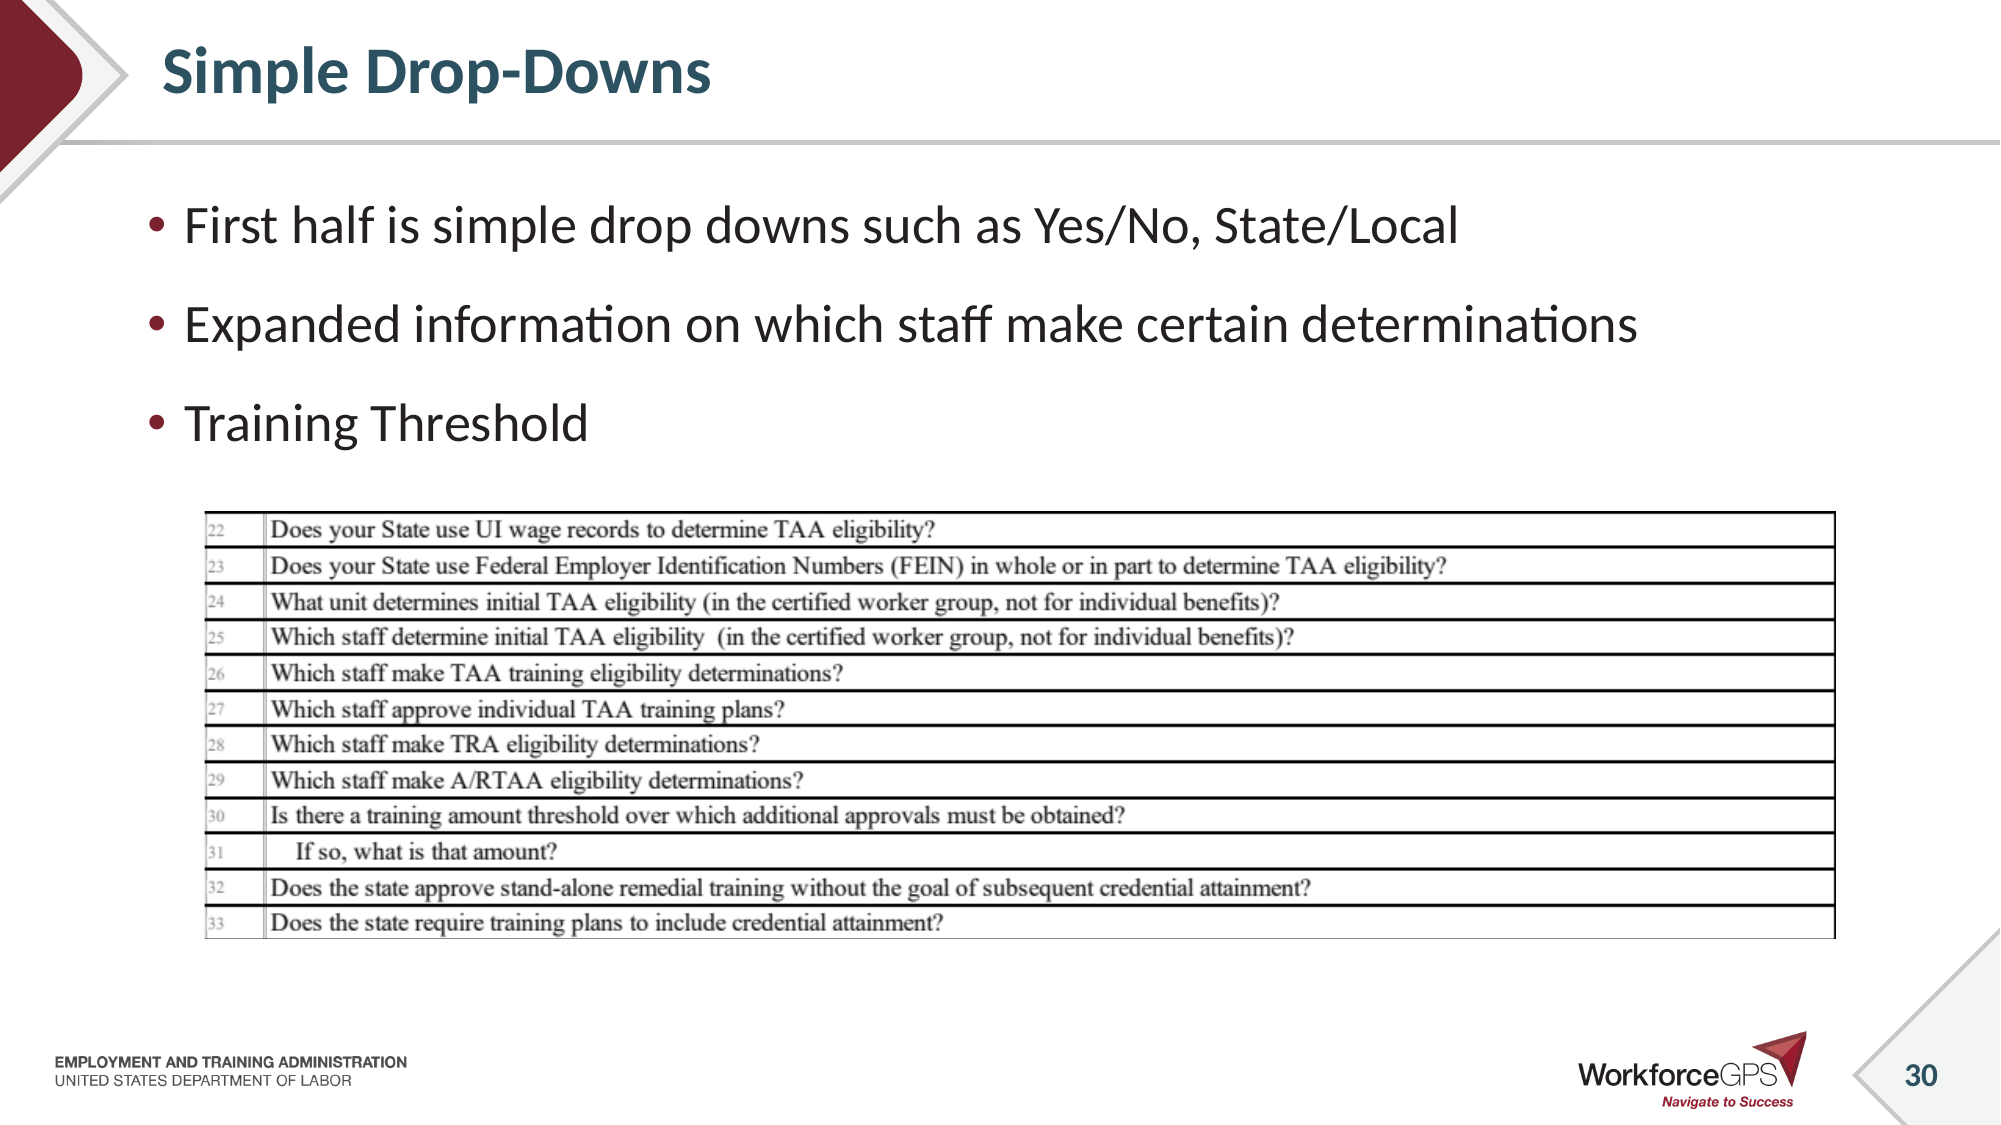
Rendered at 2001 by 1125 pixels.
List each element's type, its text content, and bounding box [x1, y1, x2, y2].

slide_number 30 [1867, 1042, 1975, 1103]
picture [204, 510, 1837, 939]
title Simple Drop-Downs [132, 7, 1950, 137]
list First half is simple drop downs such as Yes/No, State/Local Expanded information on which staff make certain determinations Training Threshold [132, 186, 1950, 1014]
list Questions are: Yes/No Frequency [47, 1049, 420, 1095]
